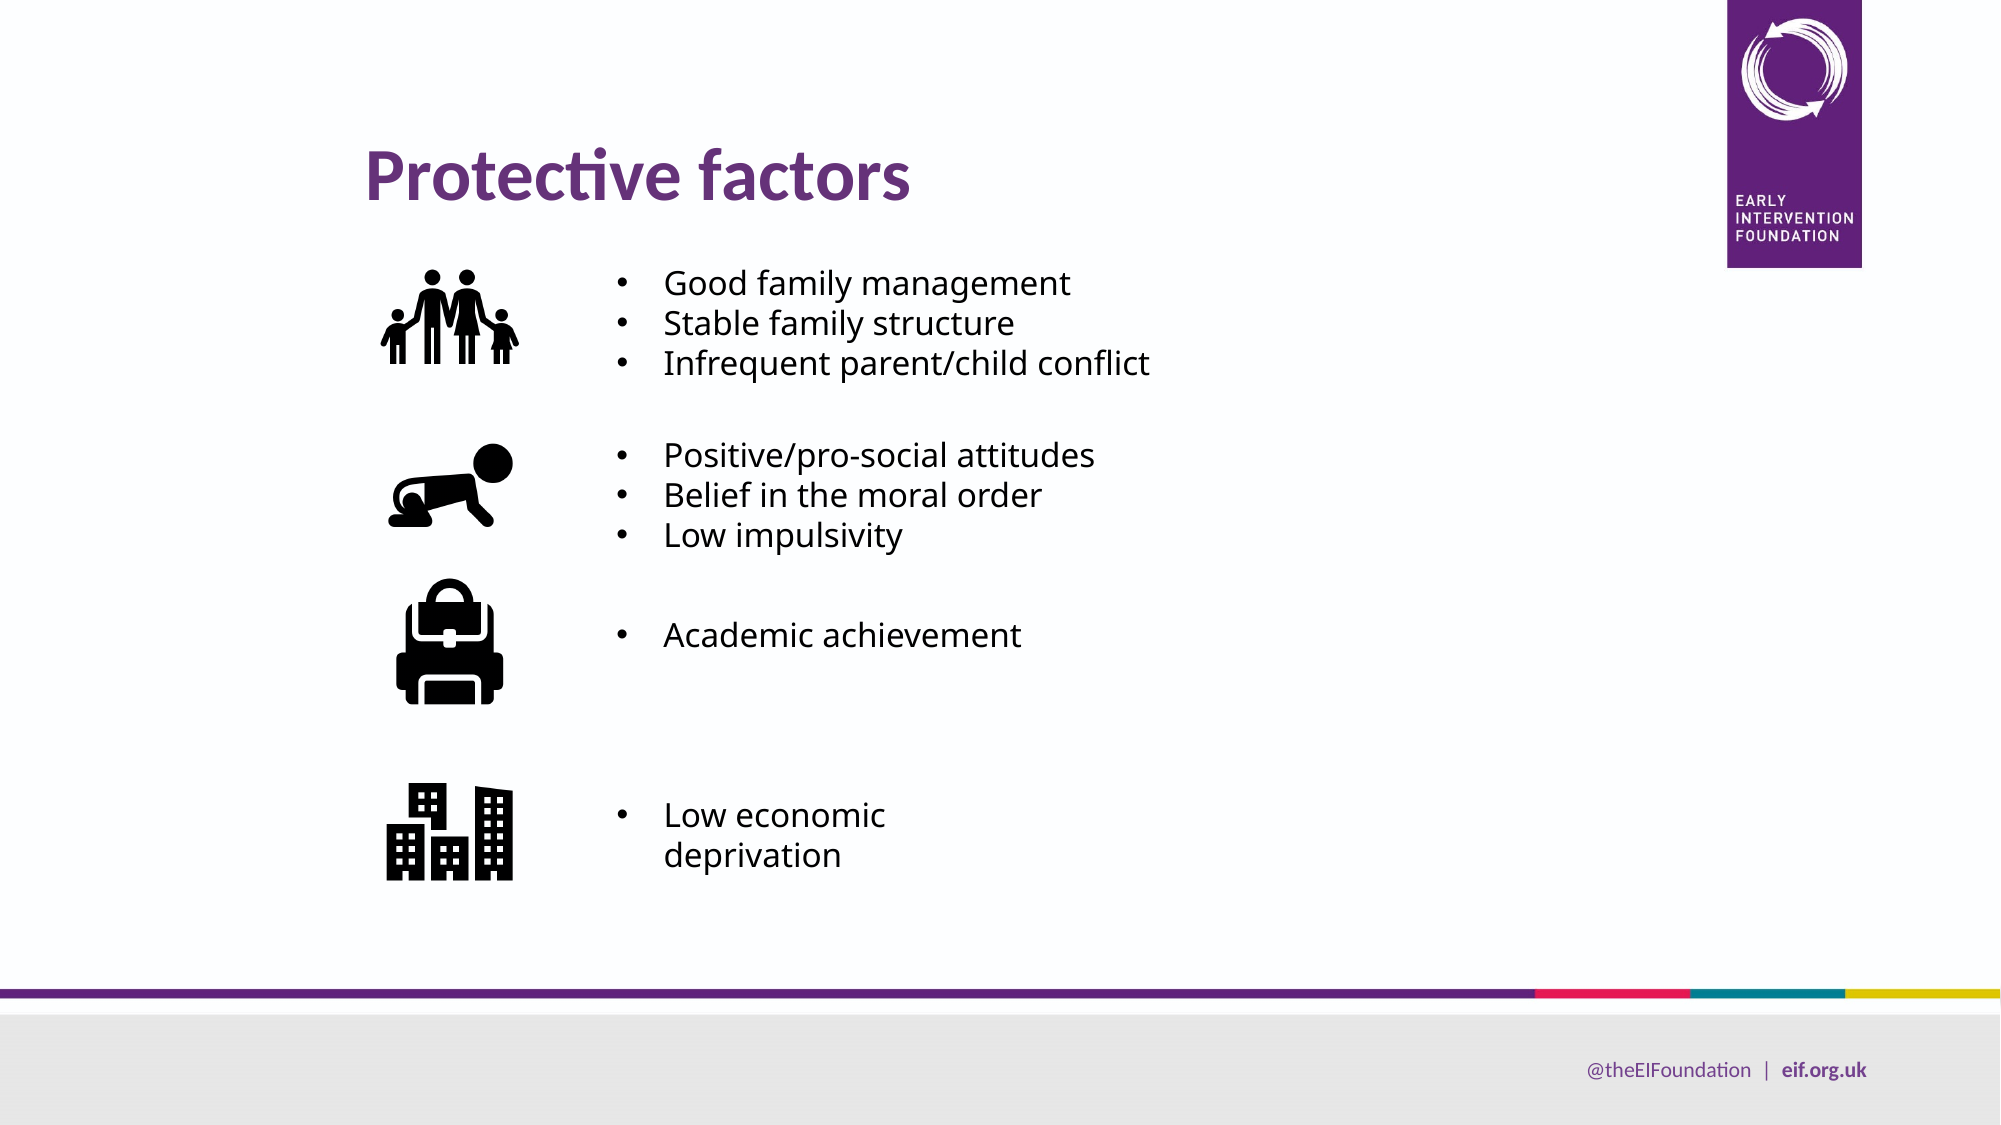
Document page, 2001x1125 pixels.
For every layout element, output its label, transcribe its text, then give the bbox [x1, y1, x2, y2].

text_box Protective factors [365, 125, 1595, 213]
picture [0, 0, 2000, 1125]
text_box Good family management Stable family structure Infrequent parent/child conflict [601, 255, 1261, 390]
text_box Positive/pro-social attitudes Belief in the moral order Low impulsivity [601, 427, 1177, 562]
text_box Academic achievement [601, 606, 1058, 662]
text_box Low economic deprivation [601, 786, 1086, 881]
